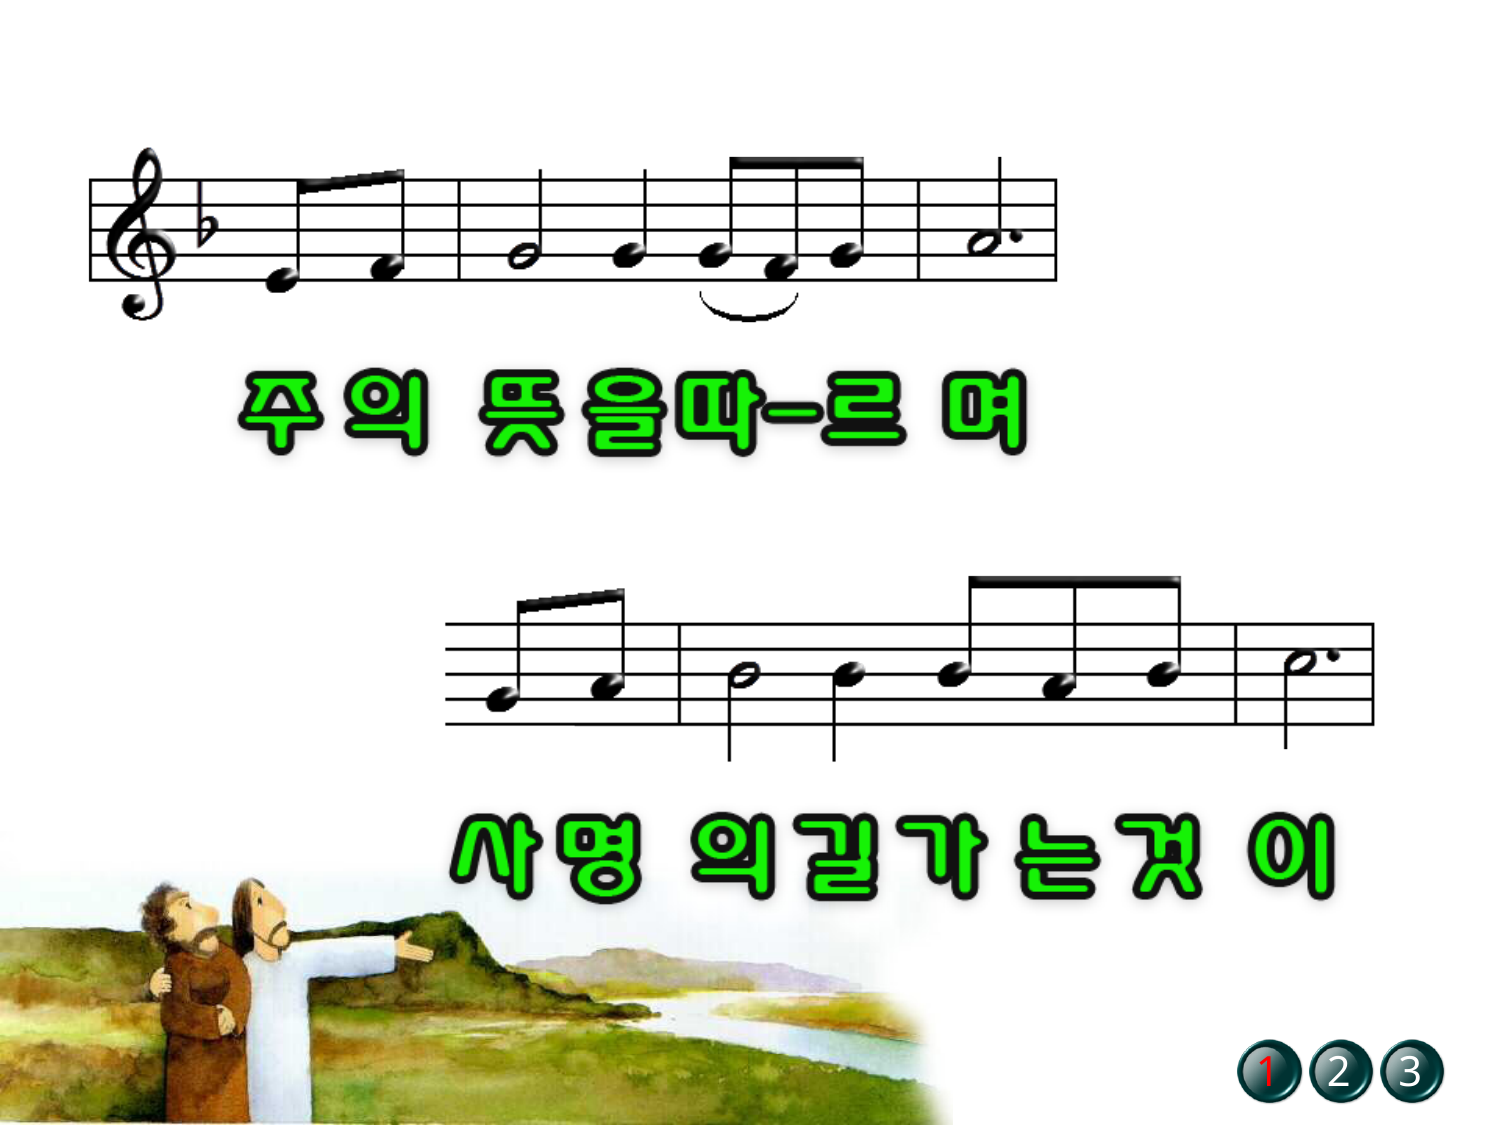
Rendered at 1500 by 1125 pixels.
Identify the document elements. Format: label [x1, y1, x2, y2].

picture [0, 0, 1500, 1125]
text_box [1305, 1034, 1376, 1107]
text_box [1377, 1034, 1448, 1107]
text_box [1234, 1034, 1304, 1107]
